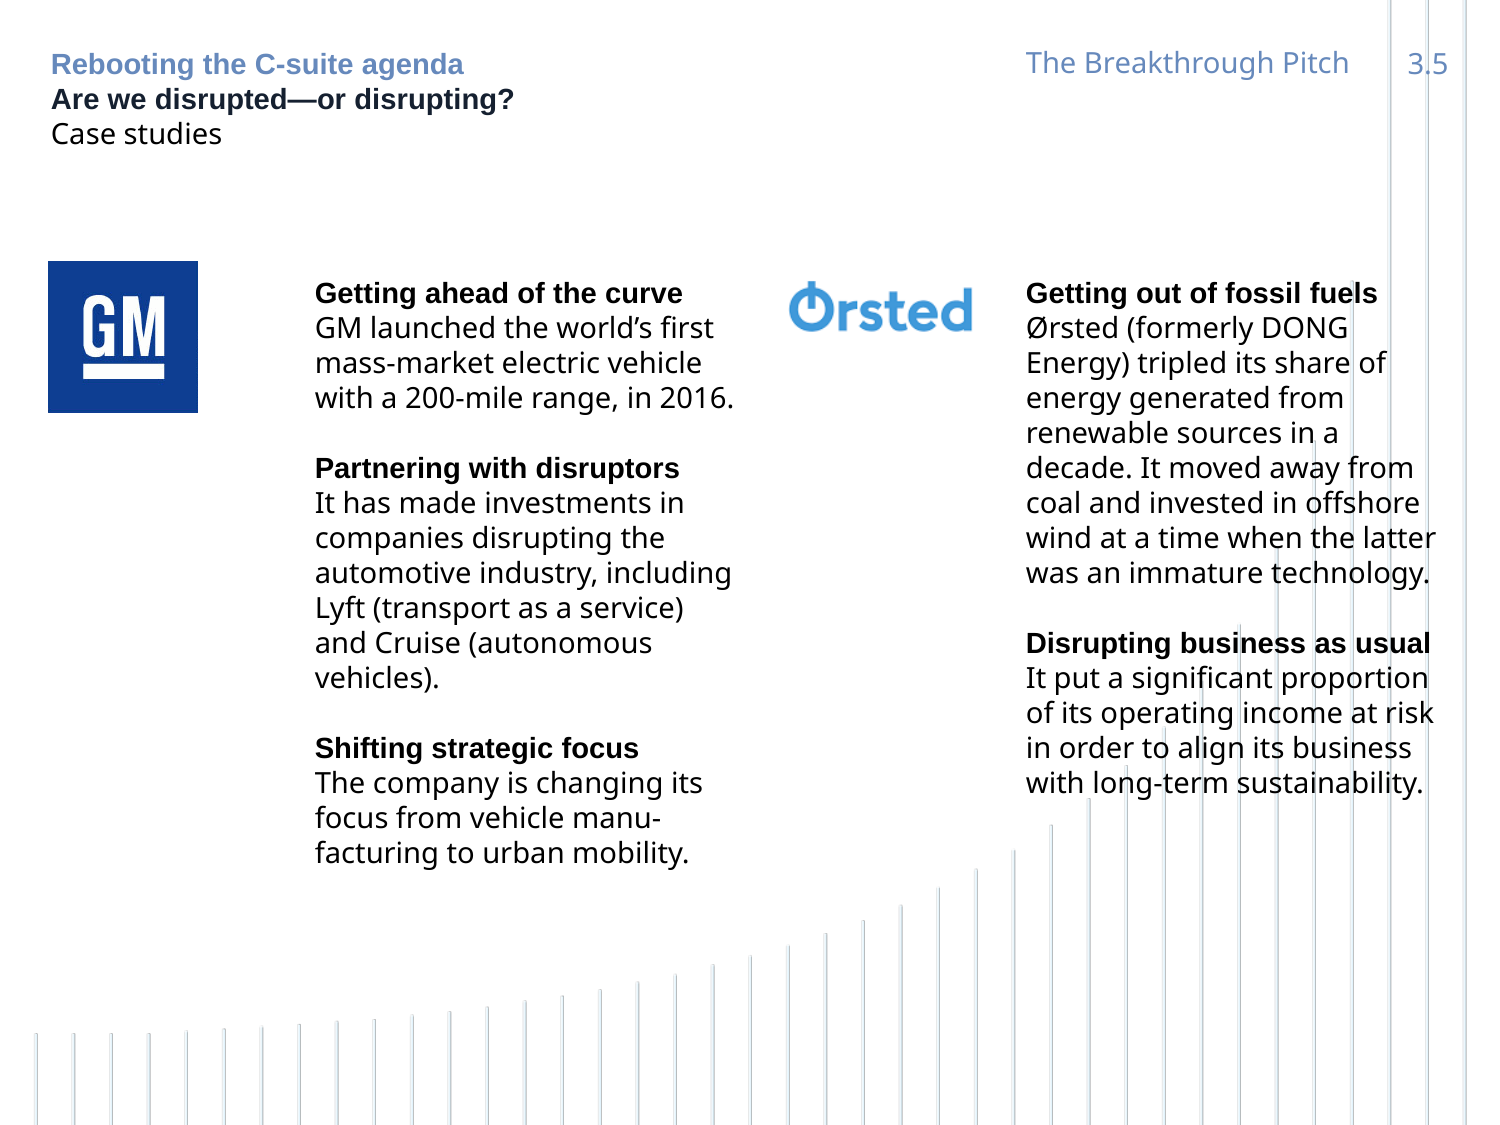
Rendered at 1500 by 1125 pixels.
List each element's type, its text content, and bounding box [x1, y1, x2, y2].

picture [48, 261, 198, 413]
text_box Rebooting the C-suite agenda Are we disrupted—or disrupting? Case studies [36, 38, 1012, 187]
text_box 3.5 [1012, 38, 1464, 187]
text_box The Breakthrough Pitch [1011, 36, 1387, 185]
text_box Getting out of fossil fuels Ørsted (formerly DONG Energy) tripled its share of energy generated from renewable sources in a decade. It moved away from coal and invested in offshore wind at a time when the latter was an immature technology. Disrupting business as usual It put a significant proportion of its operating income at risk in order to align its business with long-term sustainability. [1011, 267, 1462, 1068]
text_box Getting ahead of the curve GM launched the world’s first mass-market electric vehicle with a 200-mile range, in 2016. Partnering with disruptors It has made investments in companies disrupting the automotive industry, including Lyft (transport as a service) and Cruise (autonomous vehicles). Shifting strategic focus The company is changing its focus from vehicle manu-facturing to urban mobility. [299, 267, 750, 1068]
picture [767, 261, 993, 352]
